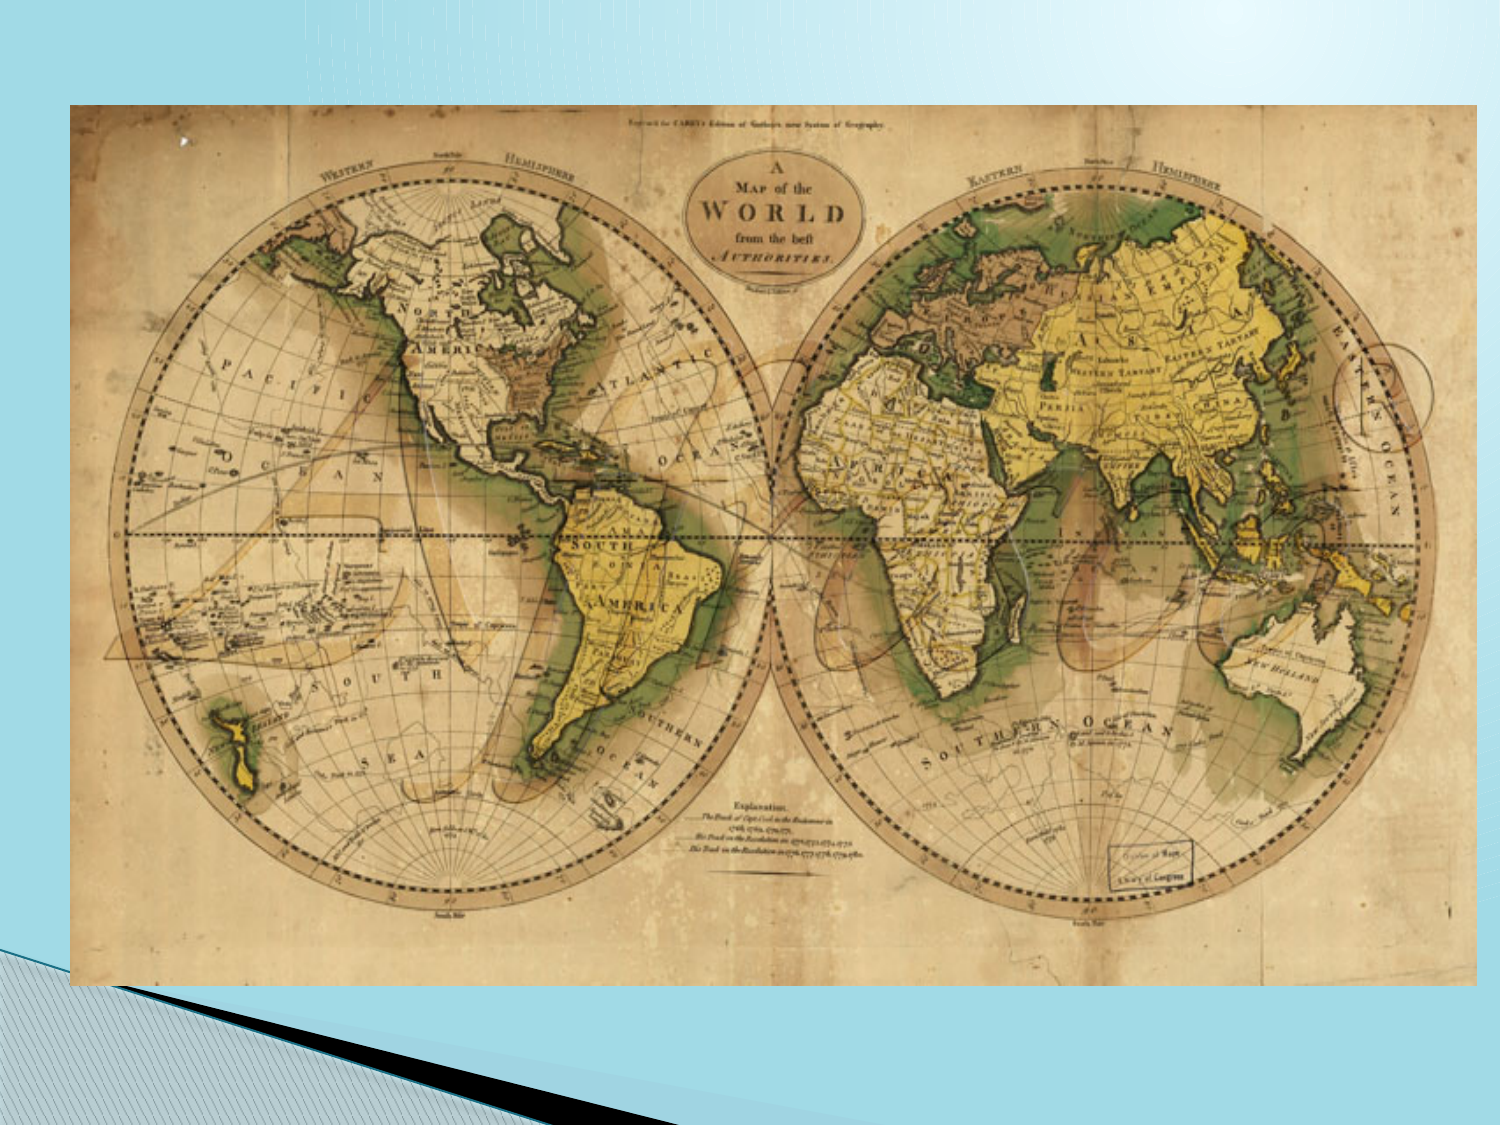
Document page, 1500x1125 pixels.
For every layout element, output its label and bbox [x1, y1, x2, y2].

list [70, 105, 1477, 986]
